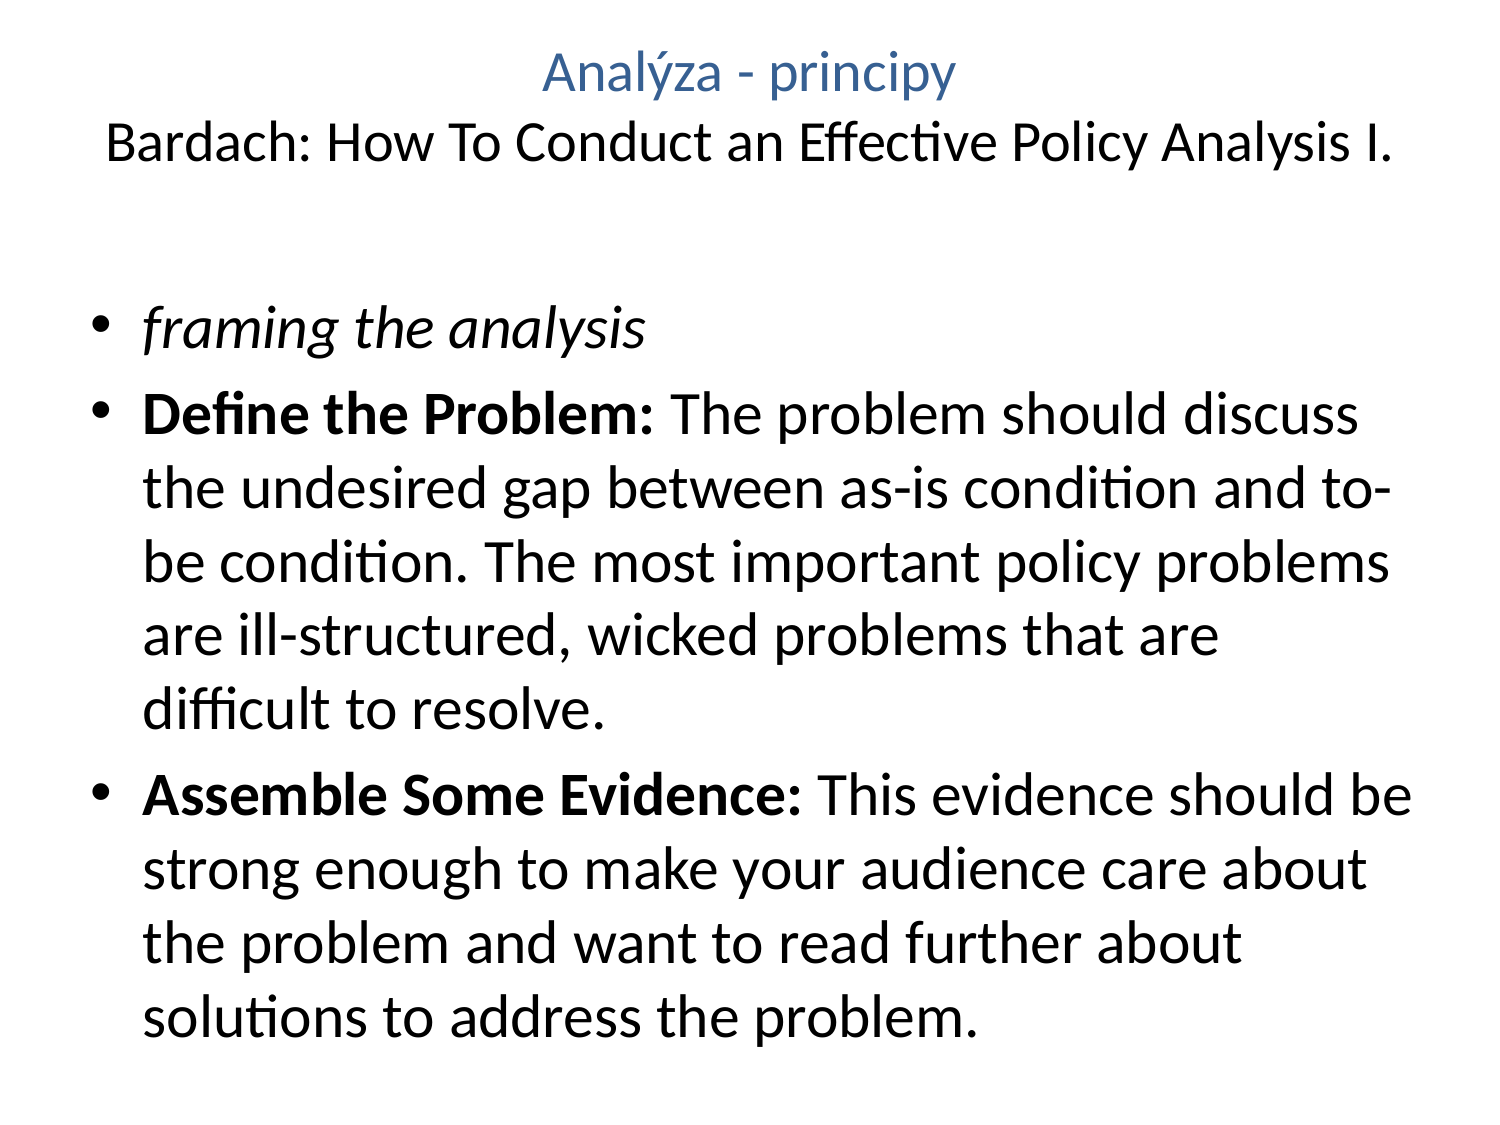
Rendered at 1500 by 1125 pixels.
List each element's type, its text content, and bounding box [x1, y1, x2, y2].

title Analýza - principy Bardach: How To Conduct an Effective Policy Analysis I. [75, 45, 1425, 161]
list framing the analysis Define the Problem: The problem should discuss the undesired gap between as-is condition and to-be condition. The most important policy problems are ill-structured, wicked problems that are difficult to resolve. Assemble Some Evidence: This evidence should be strong enough to make your audience care about the problem and want to read further about solutions to address the problem. [75, 278, 1436, 1059]
